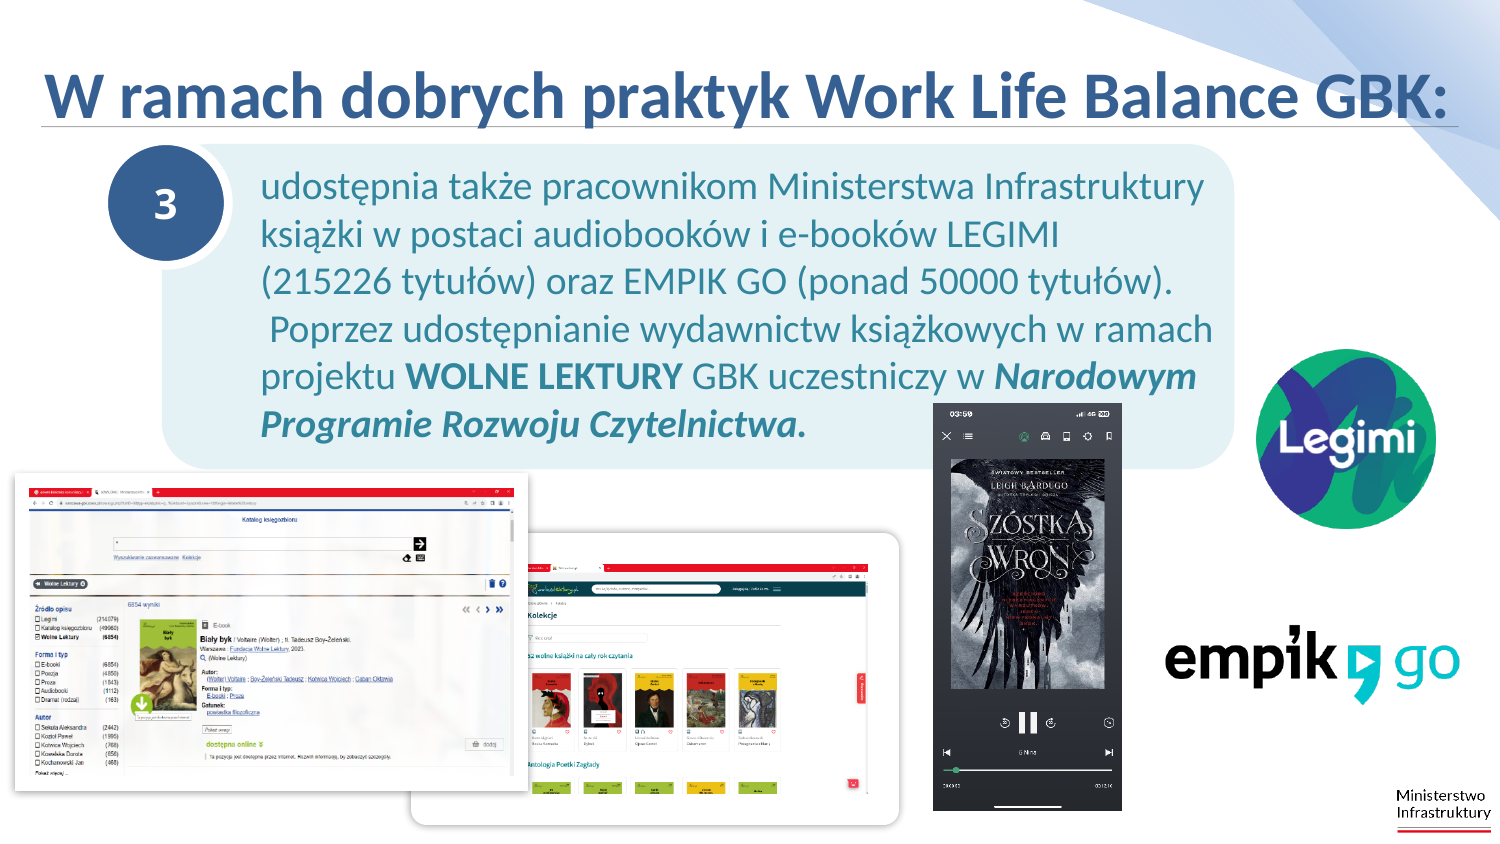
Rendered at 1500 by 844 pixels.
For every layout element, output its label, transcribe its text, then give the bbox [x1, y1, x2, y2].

text_box 3 [101, 140, 231, 268]
picture [29, 487, 869, 795]
text_box [1289, 0, 1500, 223]
text_box [159, 141, 1218, 471]
picture [1386, 777, 1500, 844]
text_box W ramach dobrych praktyk Work Life Balance GBK: [29, 44, 1483, 140]
text_box [1078, 0, 1328, 44]
picture [933, 403, 1500, 812]
text_box udostępnia także pracownikom Ministerstwa Infrastruktury książki w postaci audiobooków i e-booków LEGIMI (215226 tytułów) oraz EMPIK GO (ponad 50000 tytułów). Poprzez udostępnianie wydawnictw książkowych w ramach projektu WOLNE LEKTURY GBK uczestniczy w Narodowym Programie Rozwoju Czytelnictwa. [245, 152, 1239, 523]
picture [1256, 349, 1436, 529]
